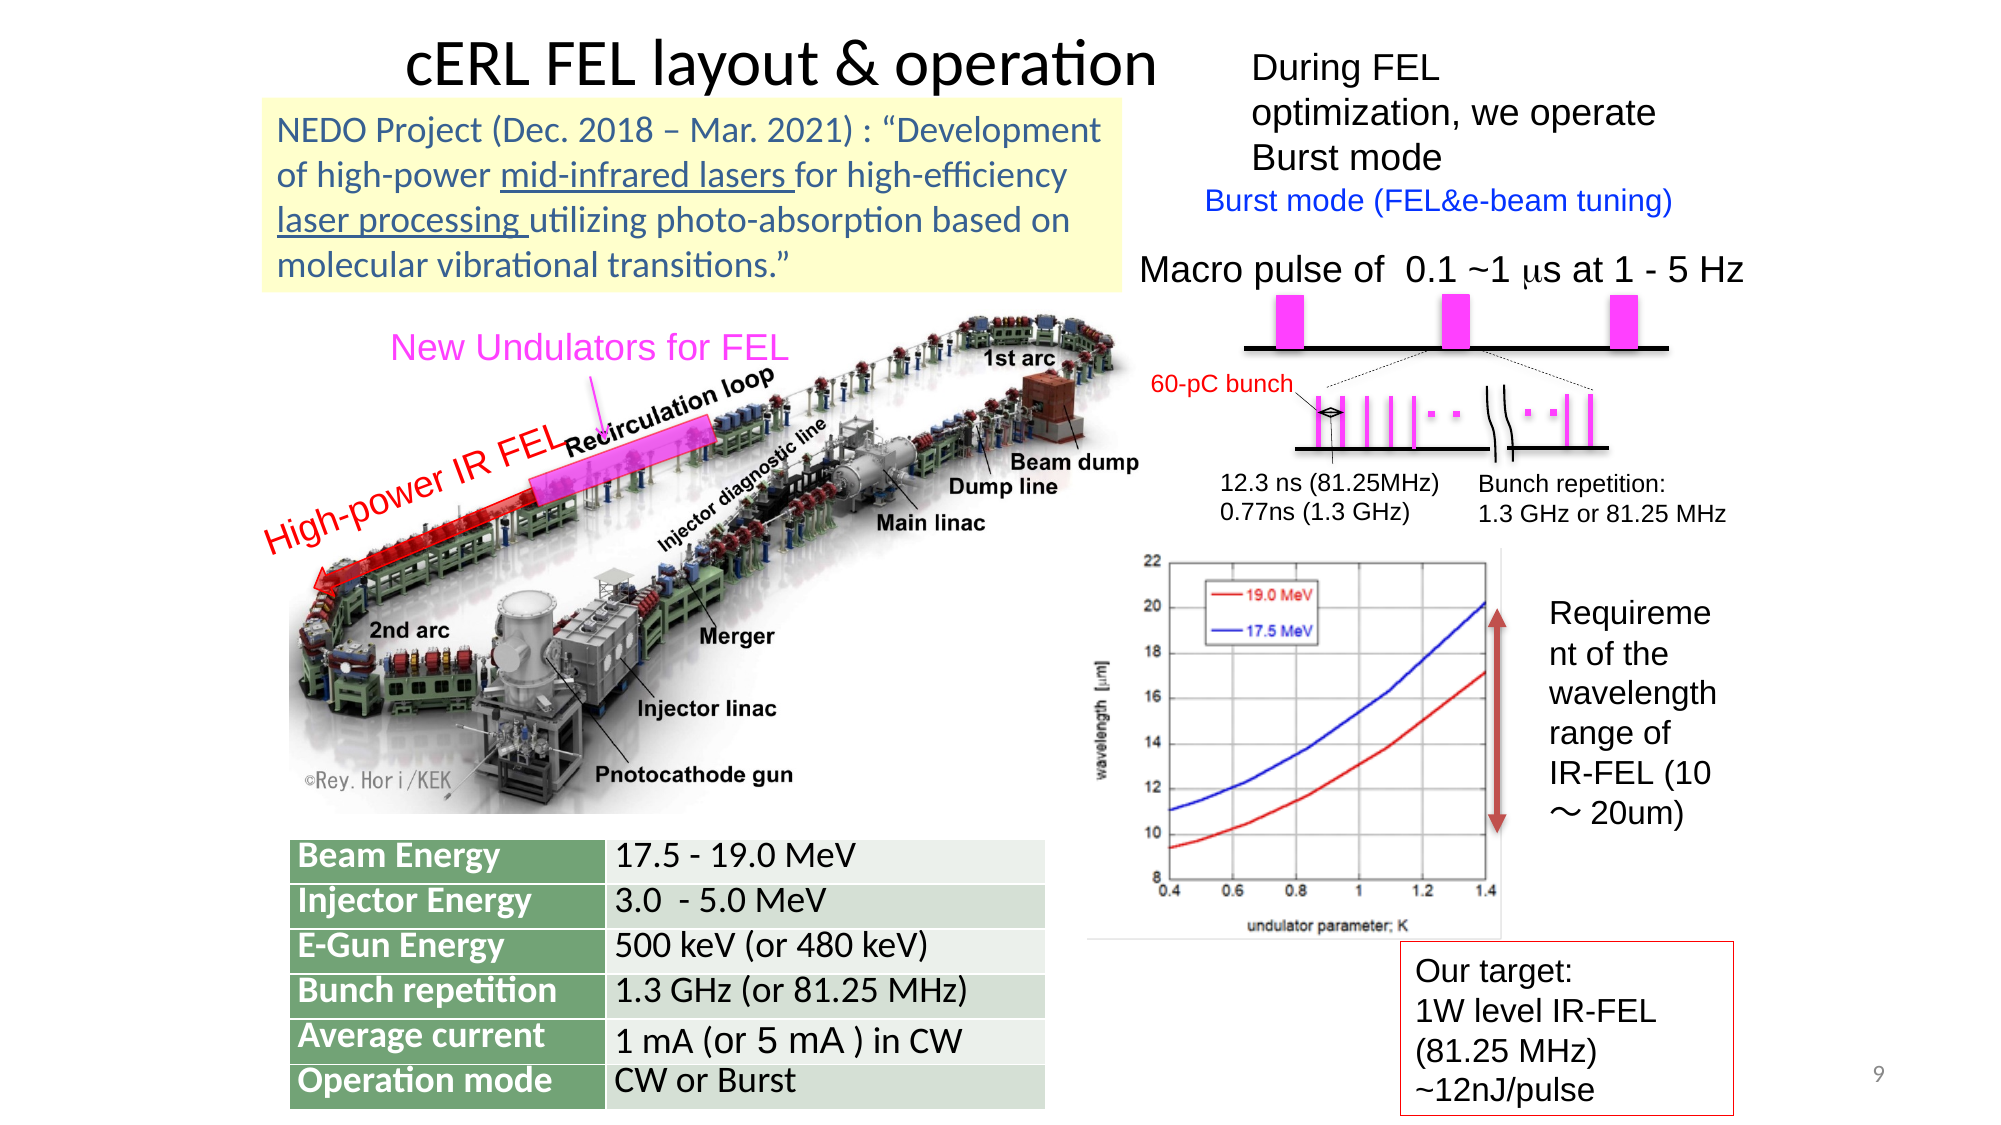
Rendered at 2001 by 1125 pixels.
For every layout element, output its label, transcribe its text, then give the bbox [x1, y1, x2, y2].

table_header Beam Energy [290, 840, 605, 883]
table_cell Operation mode [290, 1065, 605, 1109]
text_box NEDO Project (Dec. 2018 – Mar. 2021) : “Development of high-power mid-infrared lasers for high-efficiency laser processing utilizing photo-absorption based on molecular vibrational transitions.” [261, 97, 1123, 293]
table_cell 1 mA (or 5 mA ) in CW [607, 1020, 1045, 1064]
table_cell CW or Burst [607, 1065, 1045, 1109]
slide_number 9 [1433, 1042, 1900, 1103]
picture [289, 308, 1504, 942]
table_cell Average current [290, 1020, 605, 1064]
text_box Burst mode (FEL&e-beam tuning) [1189, 172, 1689, 226]
table_cell 3.0 - 5.0 MeV [607, 885, 1045, 928]
text_box Bunch repetition: 1.3 GHz or 81.25 MHz [1614, 459, 1743, 535]
text_box Macro pulse of 0.1 ~1 ms at 1 - 5 Hz [1124, 237, 1761, 298]
table_cell Bunch repetition [290, 975, 605, 1018]
table_cell E-Gun Energy [290, 930, 605, 973]
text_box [1135, 345, 1610, 535]
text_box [1243, 294, 1670, 349]
table_cell Injector Energy [290, 885, 605, 928]
text_box Requirement of the wavelength range of IR-FEL (10～20um) [1534, 584, 1737, 839]
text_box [237, 315, 808, 557]
table_cell 1.3 GHz (or 81.25 MHz) [607, 975, 1045, 1018]
text_box Our target: 1W level IR-FEL (81.25 MHz) ~12nJ/pulse [1400, 941, 1734, 1116]
table_cell 500 keV (or 480 keV) [607, 930, 1045, 973]
text_box During FEL optimization, we operate Burst mode [1236, 35, 1675, 172]
table_header 17.5 - 19.0 MeV [607, 840, 1045, 883]
title cERL FEL layout & operation [352, 18, 1213, 100]
